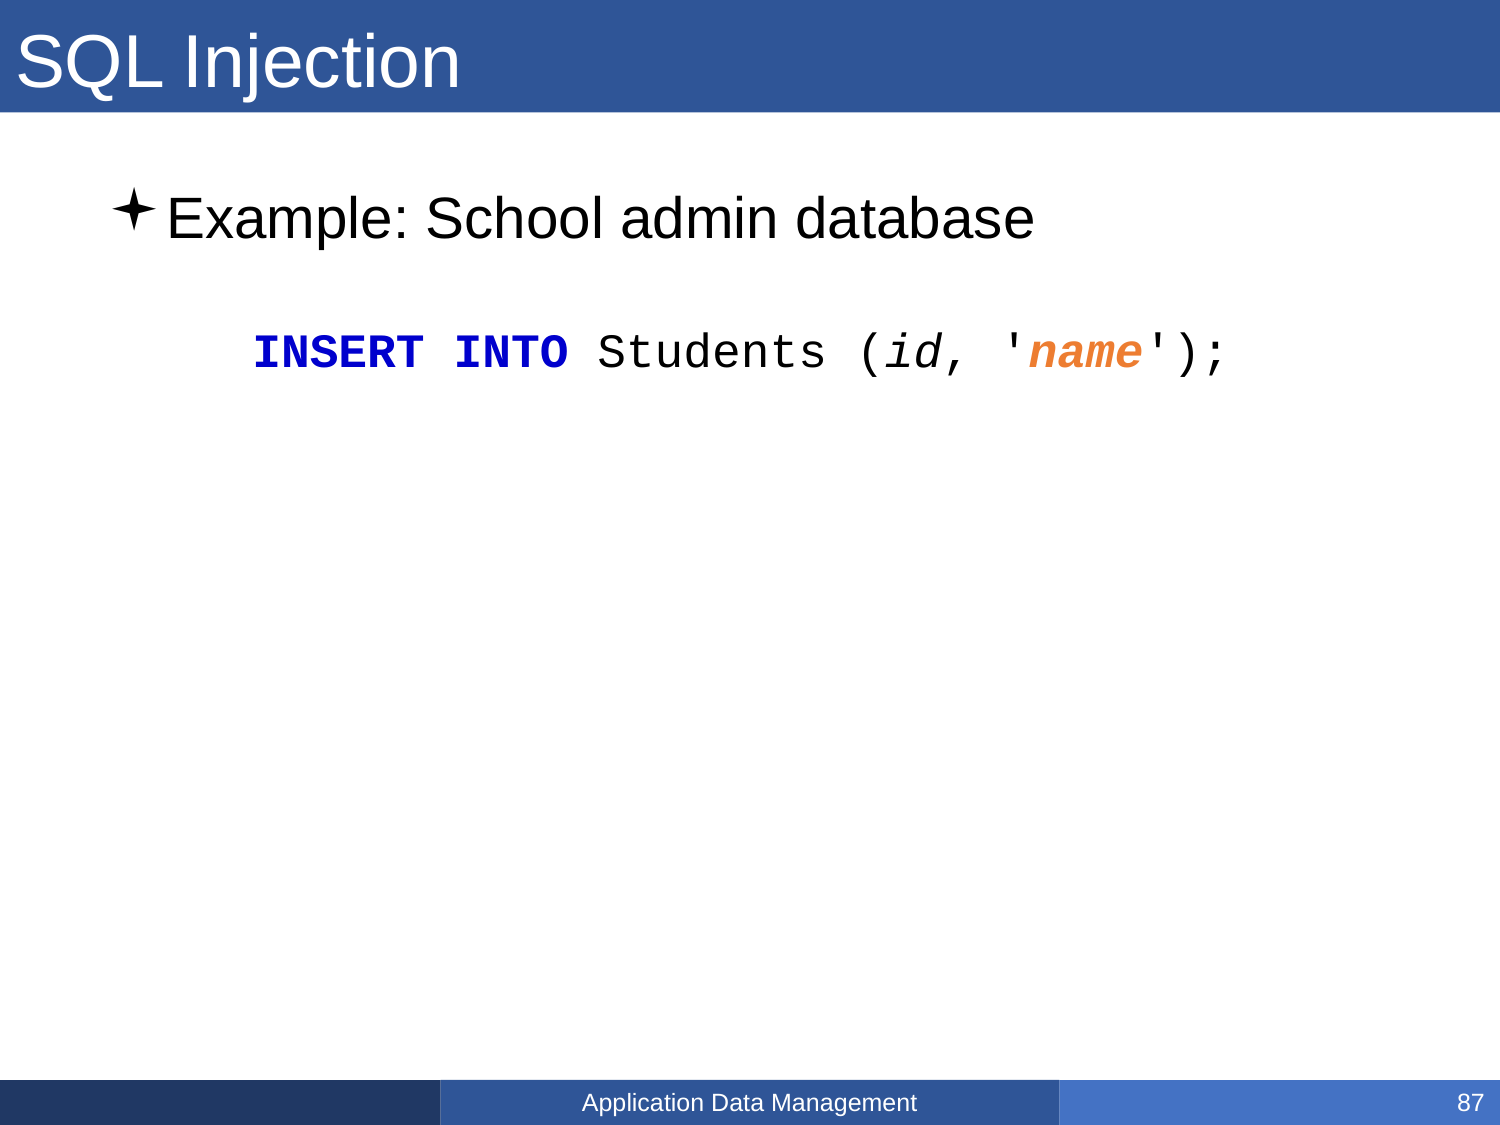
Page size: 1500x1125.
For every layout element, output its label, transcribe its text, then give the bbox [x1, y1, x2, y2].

footer Application Data Management [496, 1079, 1004, 1125]
list Example: School admin database [93, 180, 1484, 440]
slide_number 87 [1162, 1079, 1500, 1125]
text_box INSERT INTO Students (id, 'name'); [237, 311, 1263, 385]
title SQL Injection [0, 0, 1500, 112]
